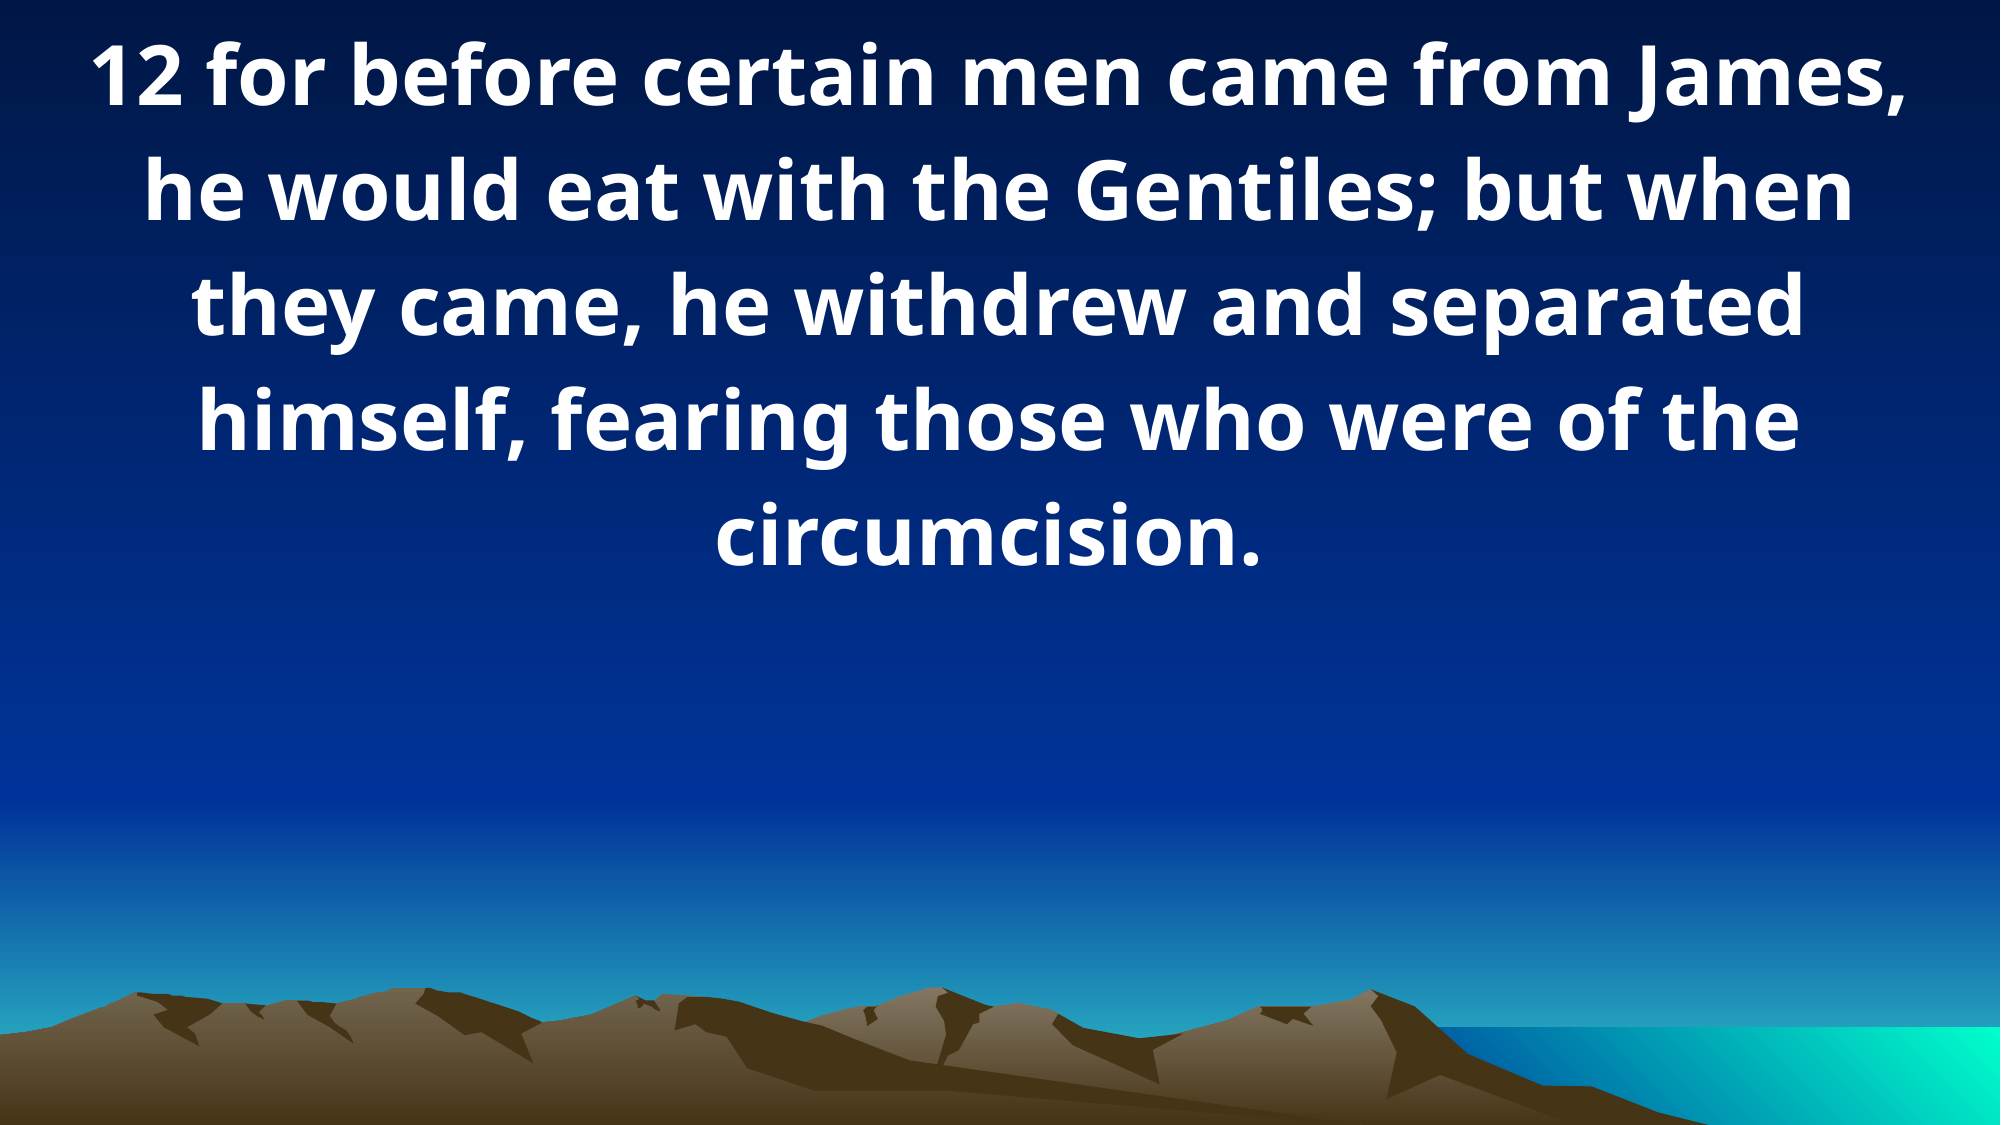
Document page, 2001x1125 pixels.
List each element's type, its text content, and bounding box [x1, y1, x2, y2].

text_box 12 for before certain men came from James, he would eat with the Gentiles; but when they came, he withdrew and separated himself, fearing those who were of the circumcision. [24, 0, 1975, 900]
